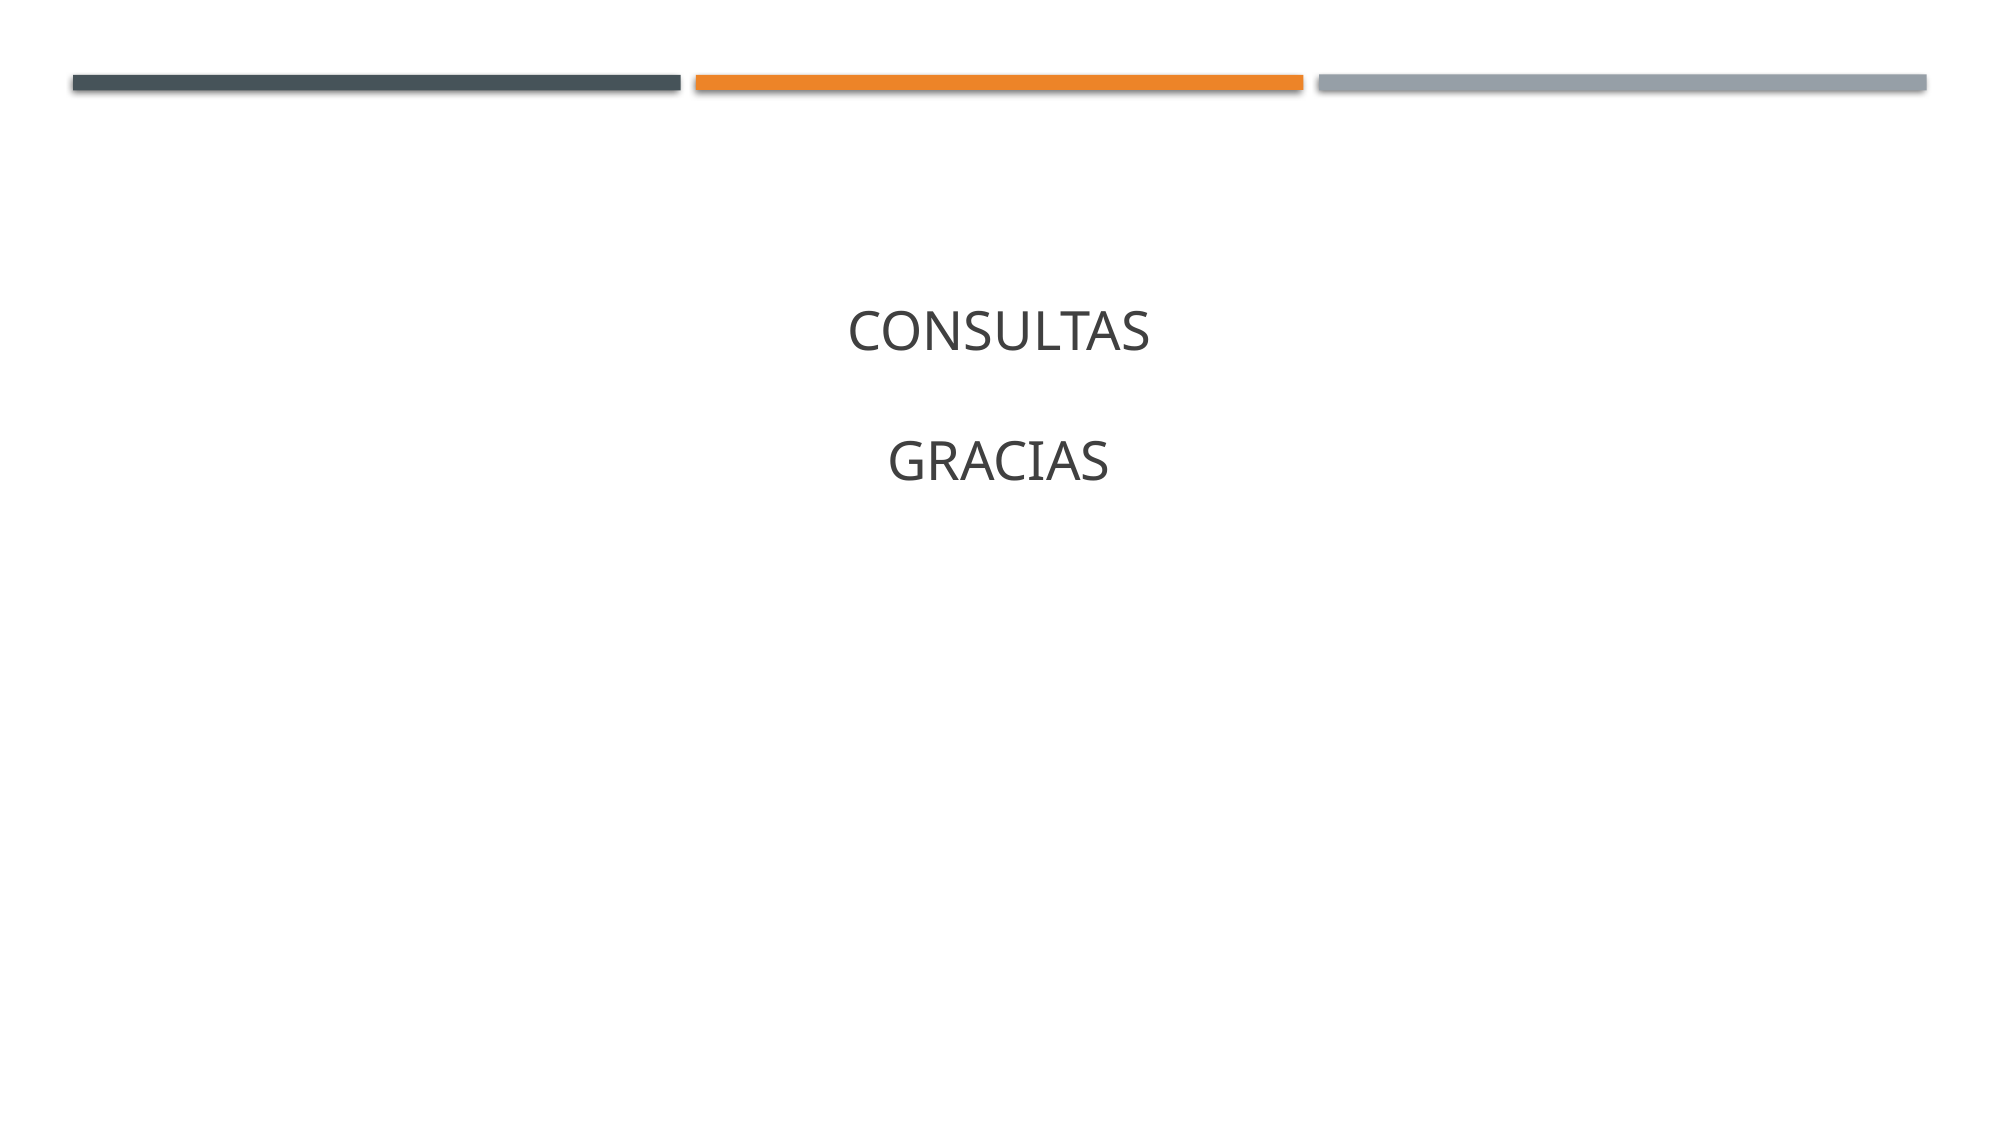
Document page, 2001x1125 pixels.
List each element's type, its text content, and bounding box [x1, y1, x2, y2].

title Consultas gracias [94, 280, 1904, 499]
